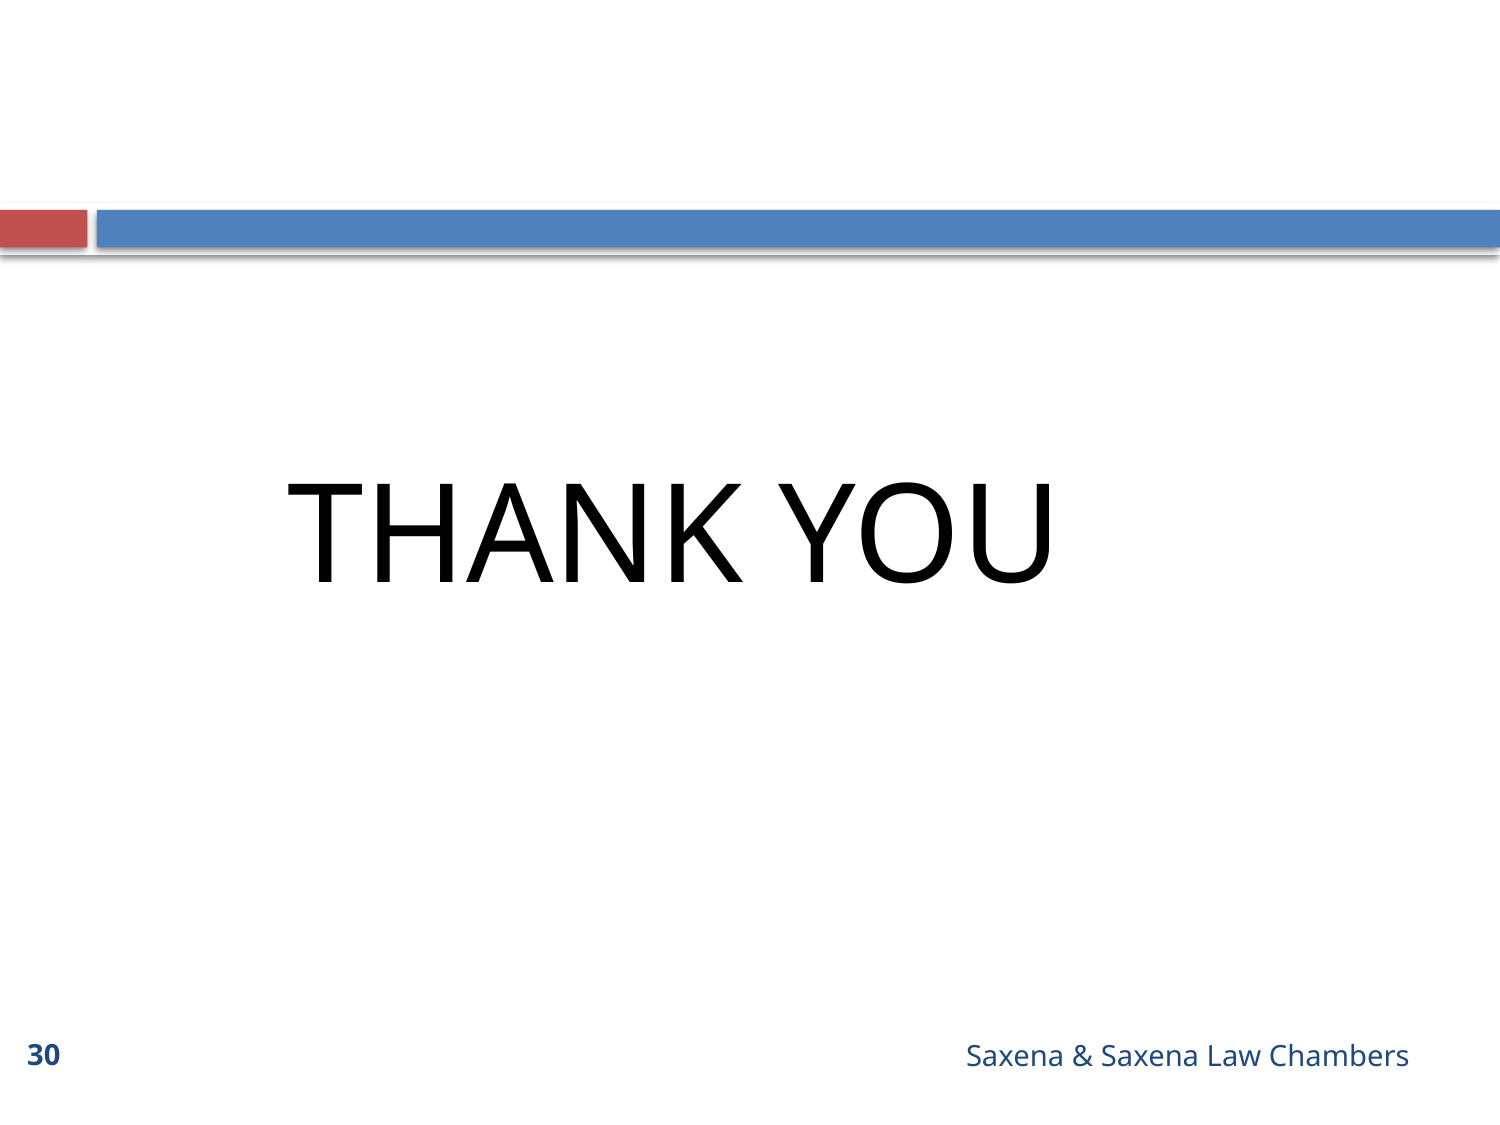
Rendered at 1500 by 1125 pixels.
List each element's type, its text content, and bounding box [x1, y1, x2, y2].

slide_number 30 [0, 1025, 88, 1088]
footer Saxena & Saxena Law Chambers [99, 1025, 1425, 1085]
list THANK YOU [0, 349, 1351, 1006]
